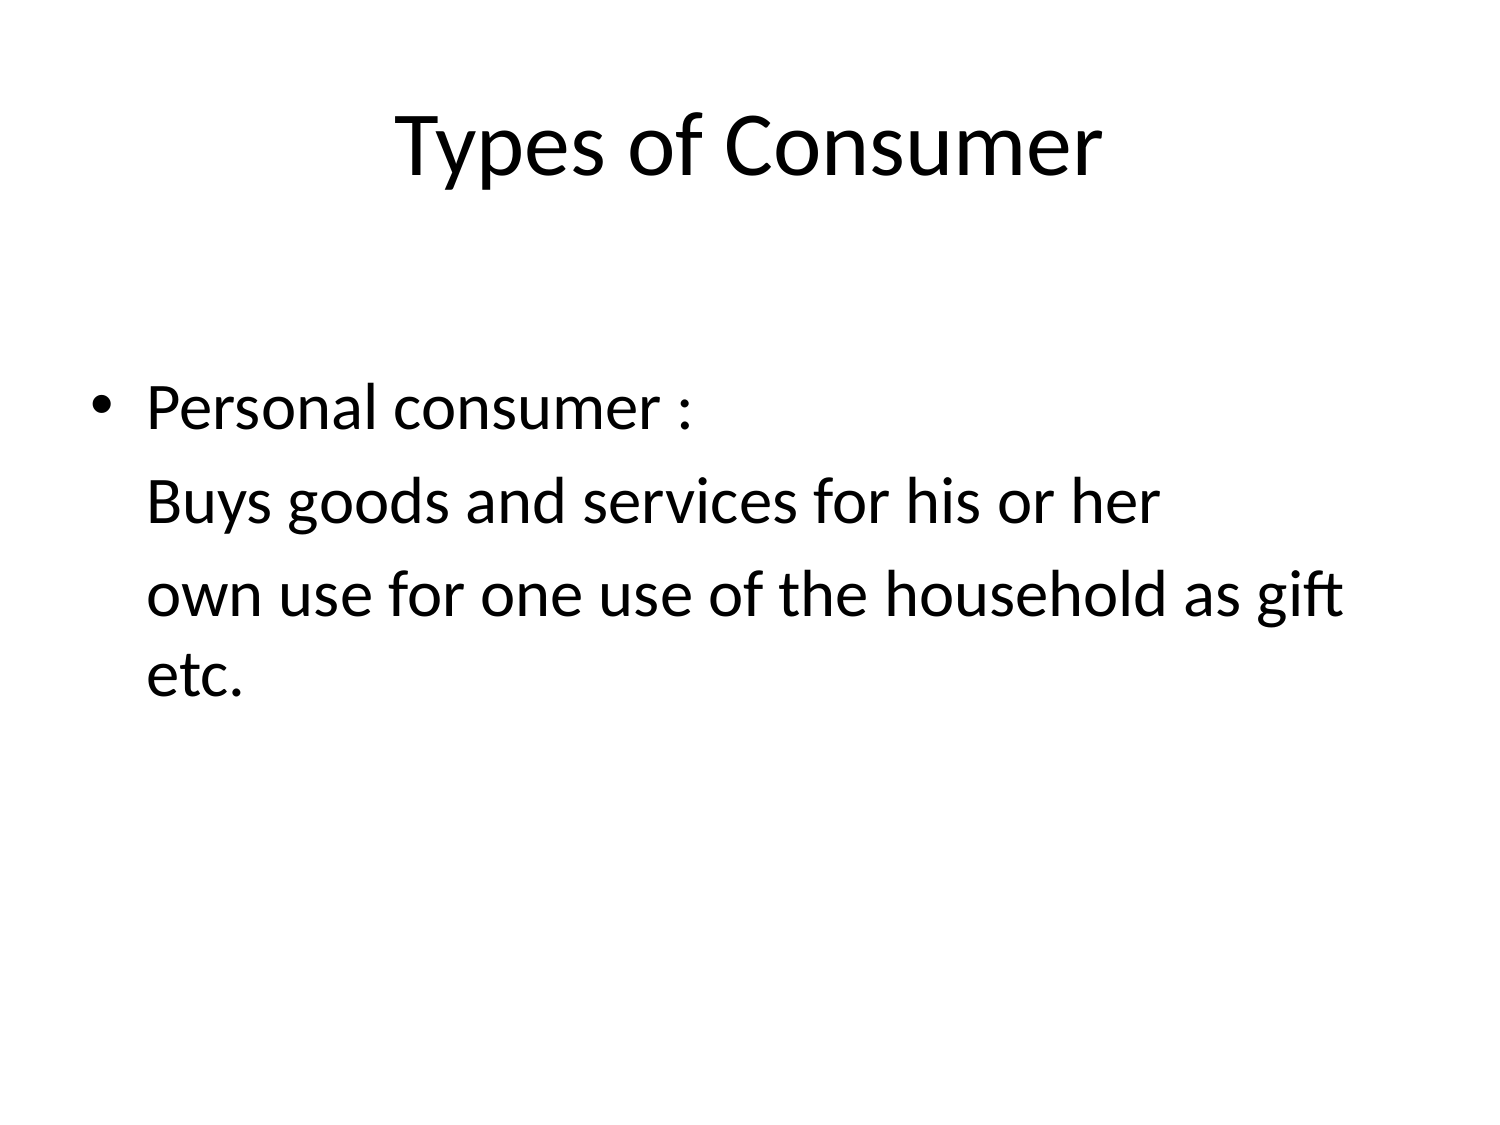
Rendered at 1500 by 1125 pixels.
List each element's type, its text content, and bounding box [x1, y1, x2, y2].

list Personal consumer : Buys goods and services for his or her own use for one use of the household as gift etc. [75, 262, 1425, 1005]
title Types of Consumer [75, 45, 1425, 233]
